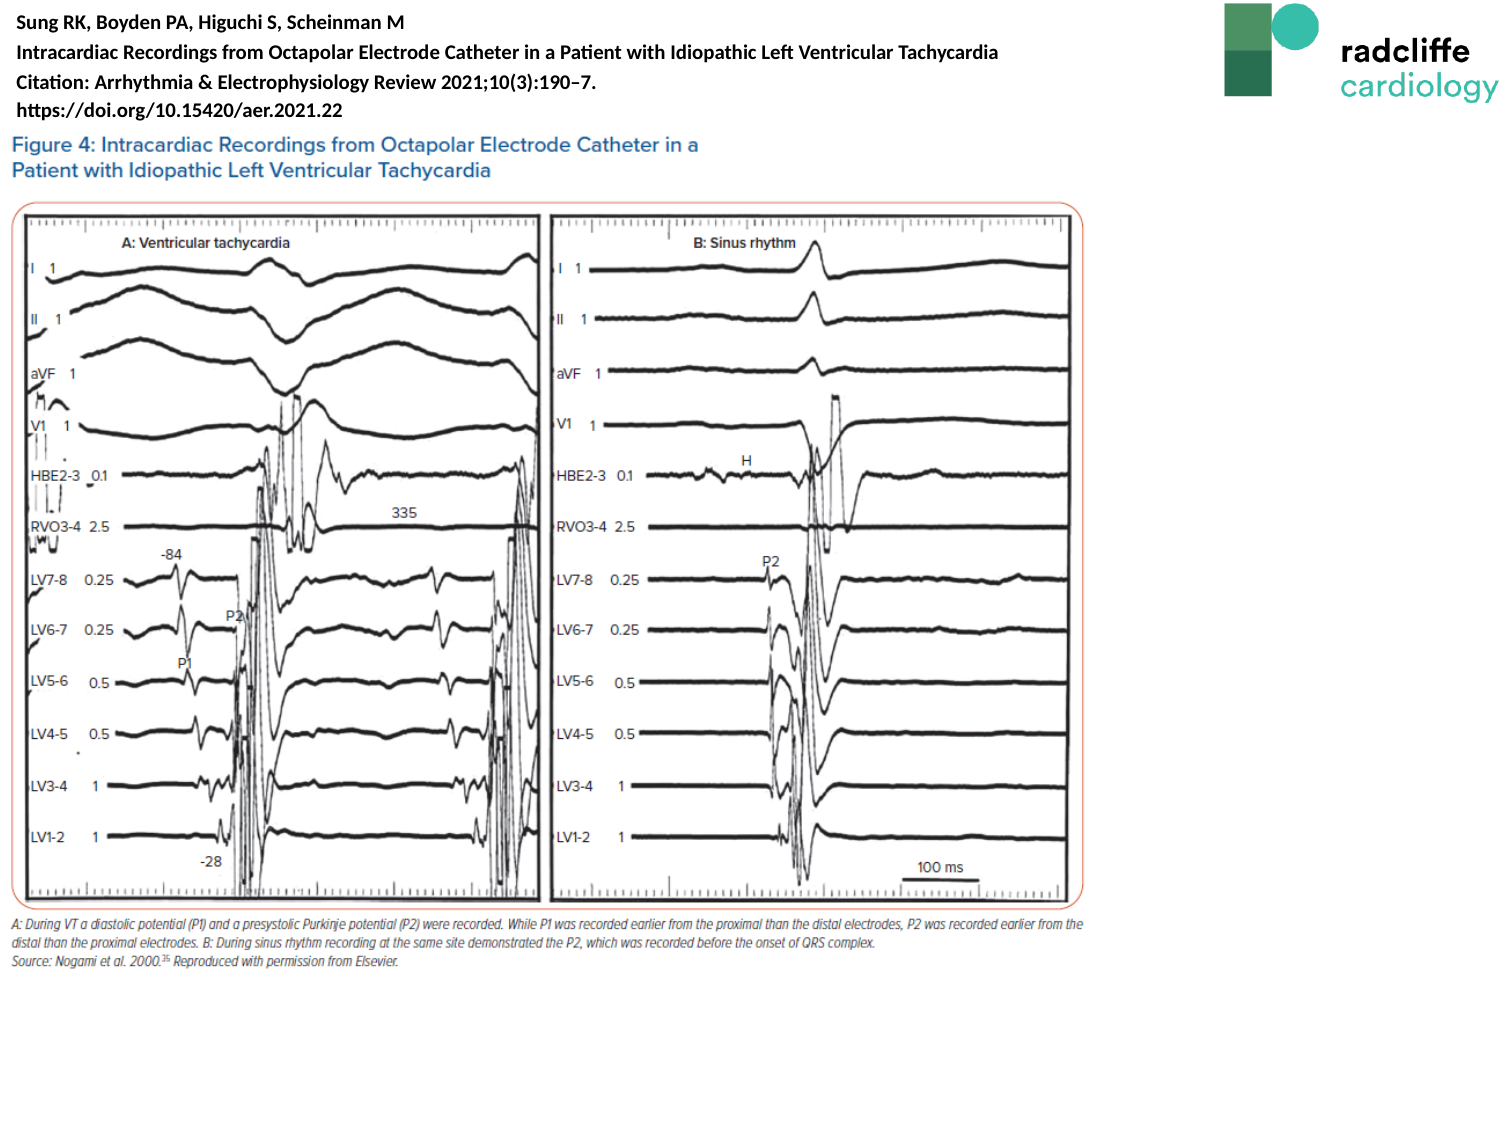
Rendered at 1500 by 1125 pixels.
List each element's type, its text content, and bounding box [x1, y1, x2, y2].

picture [1, 124, 1096, 979]
text_box https://doi.org/10.15420/aer.2021.22 [1, 89, 1500, 129]
text_box Citation: Arrhythmia & Electrophysiology Review 2021;10(3):190–7. [1, 60, 1224, 89]
text_box Intracardiac Recordings from Octapolar Electrode Catheter in a Patient with Idiopathic Left Ventricular Tachycardia [1, 31, 1224, 60]
text_box Sung RK, Boyden PA, Higuchi S, Scheinman M [1, 1, 939, 31]
picture [1224, 1, 1499, 104]
